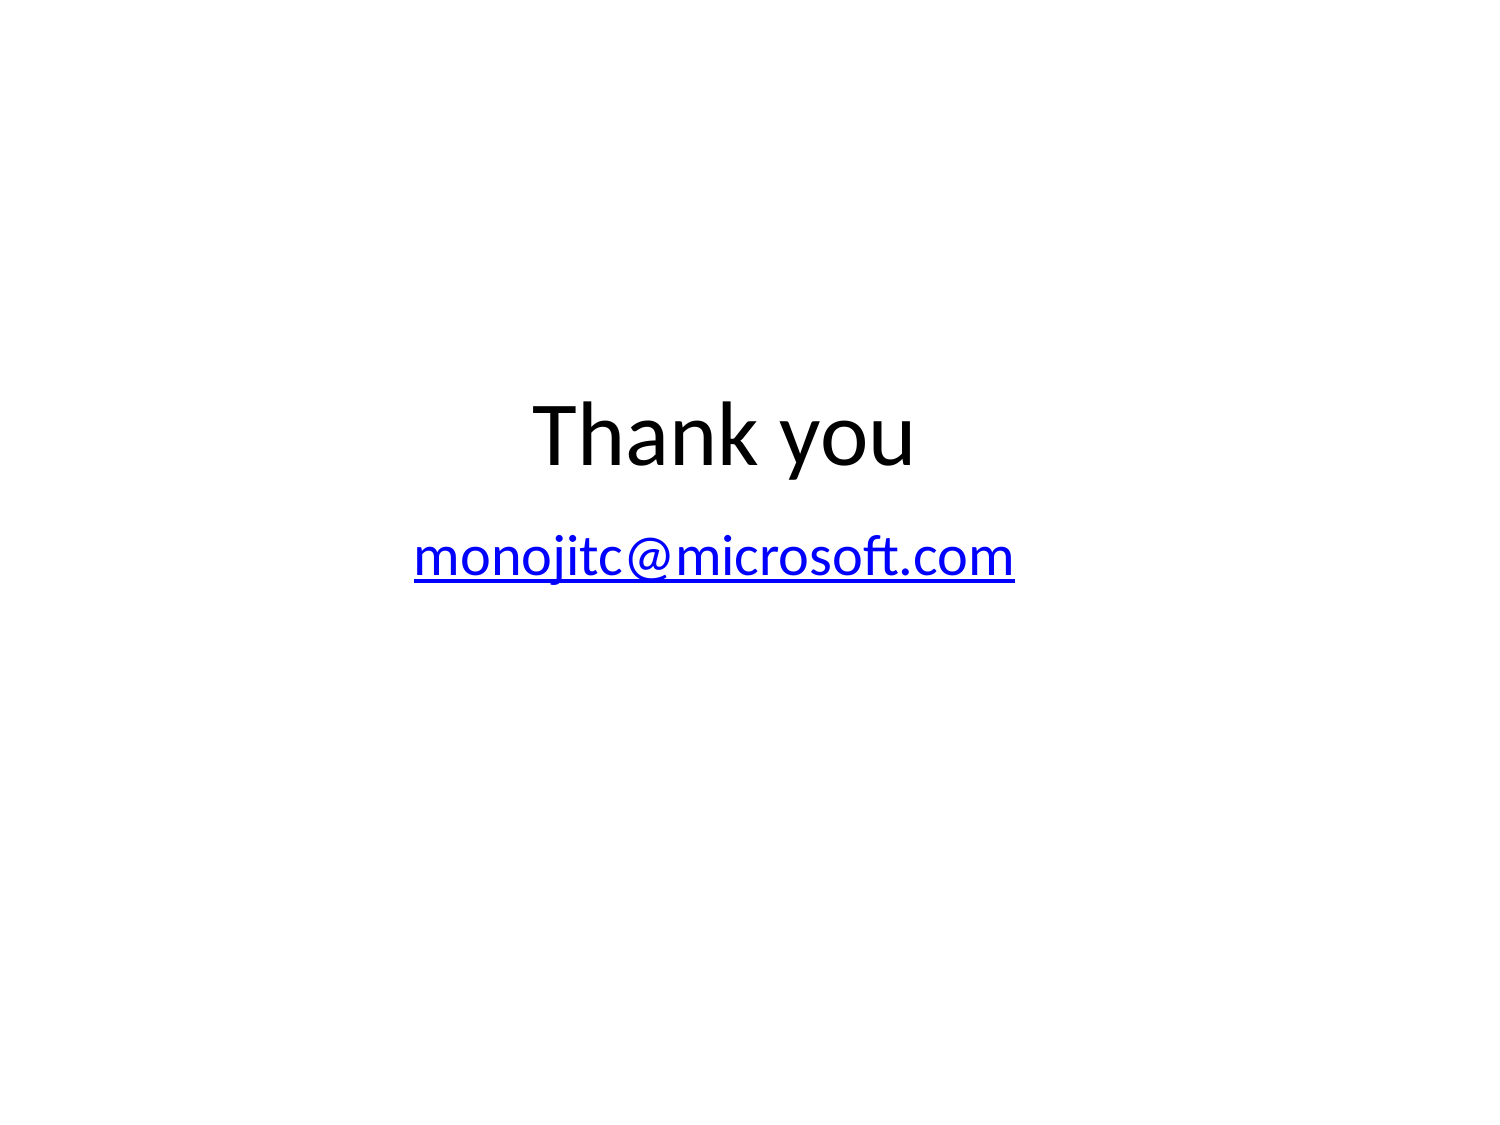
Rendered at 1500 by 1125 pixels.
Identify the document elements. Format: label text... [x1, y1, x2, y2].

title Thank you monojitc@microsoft.com [87, 324, 1363, 643]
